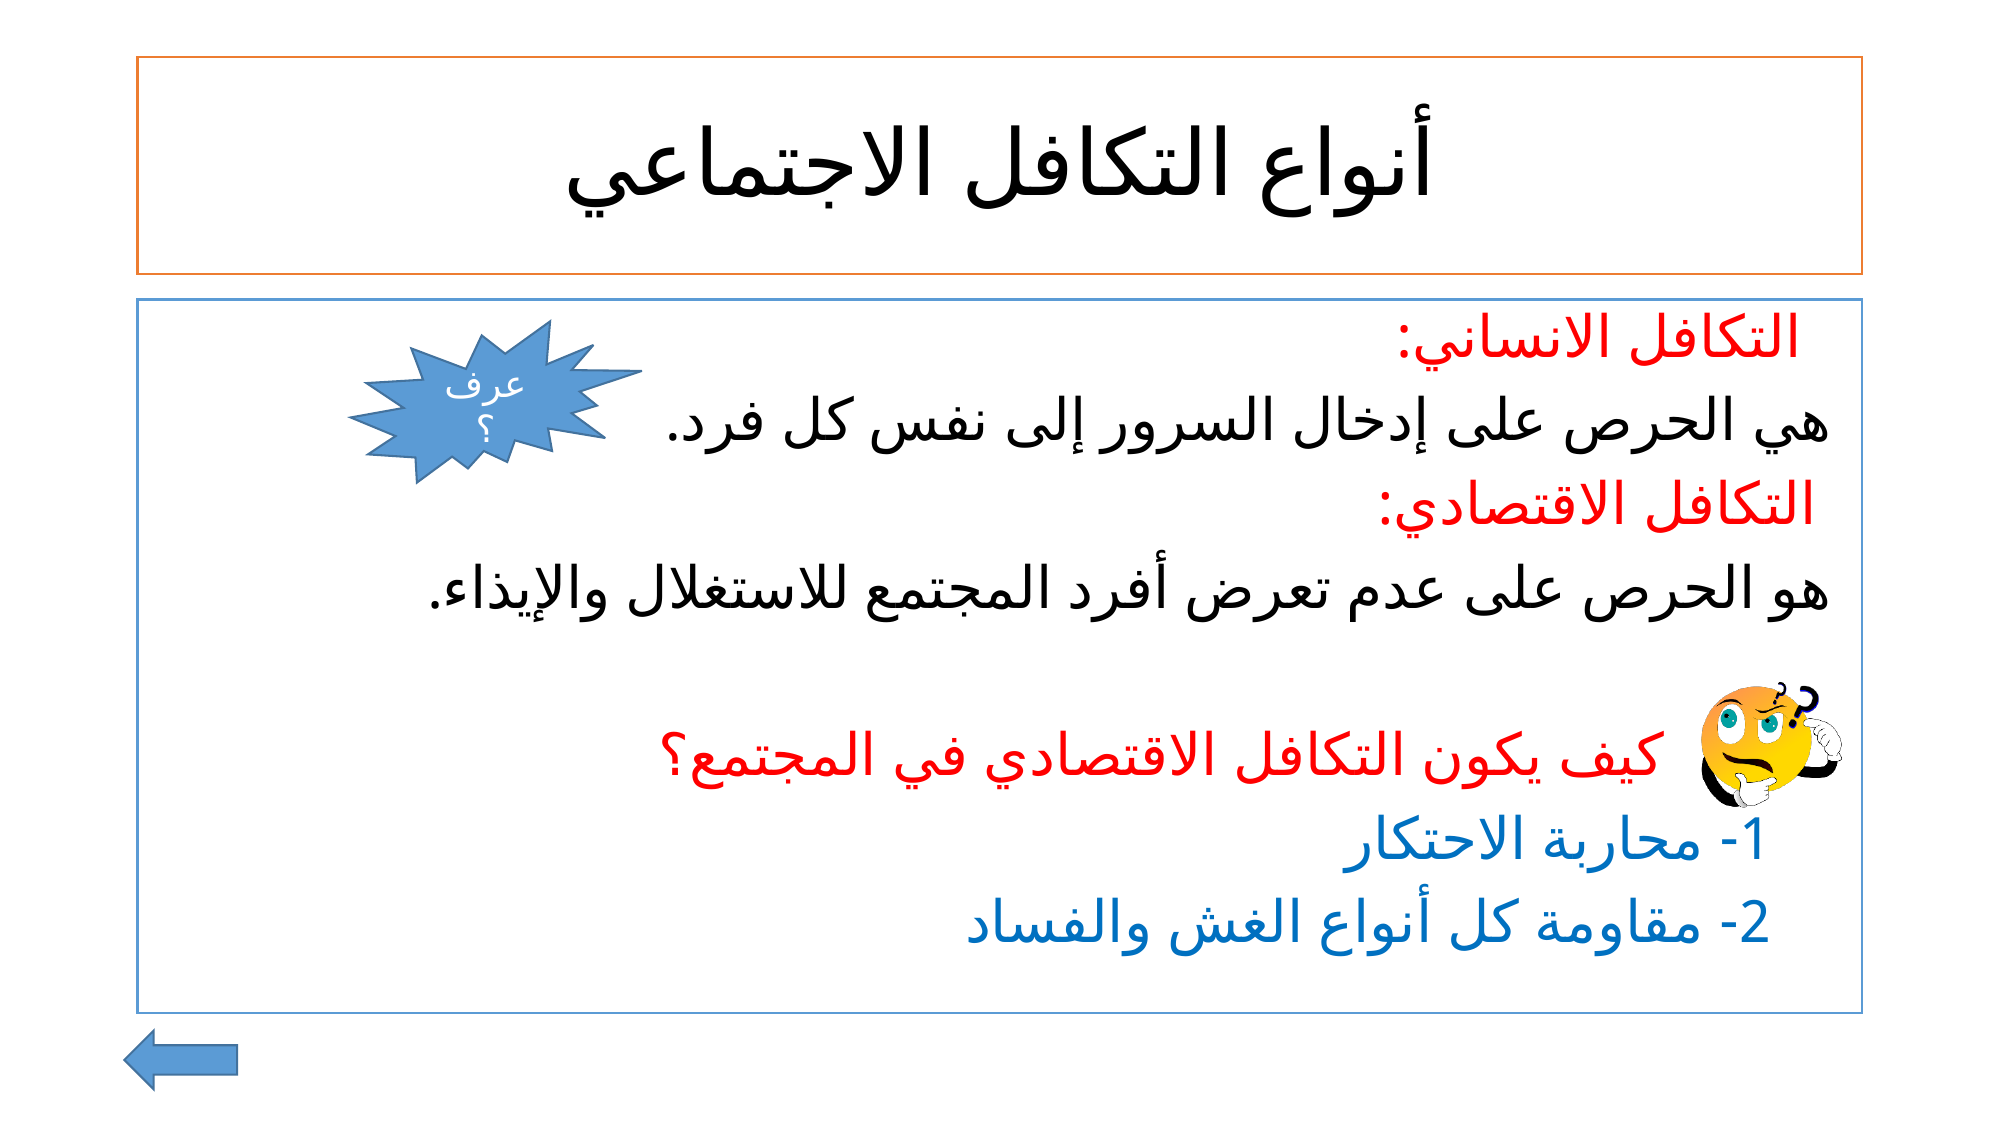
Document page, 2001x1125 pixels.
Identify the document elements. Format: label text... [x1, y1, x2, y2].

picture [1679, 680, 1851, 808]
title أنواع التكافل الاجتماعي [136, 56, 1863, 275]
list التكافل الانساني: هي الحرص على إدخال السرور إلى نفس كل فرد. التكافل الاقتصادي: هو الحرص على عدم تعرض أفرد المجتمع للاستغلال والإيذاء. كيف يكون التكافل الاقتصادي في المجتمع؟ 1- محاربة الاحتكار 2- مقاومة كل أنواع الغش والفساد [136, 298, 1863, 1014]
text_box عرف؟ [347, 319, 643, 485]
text_box [122, 1028, 239, 1092]
